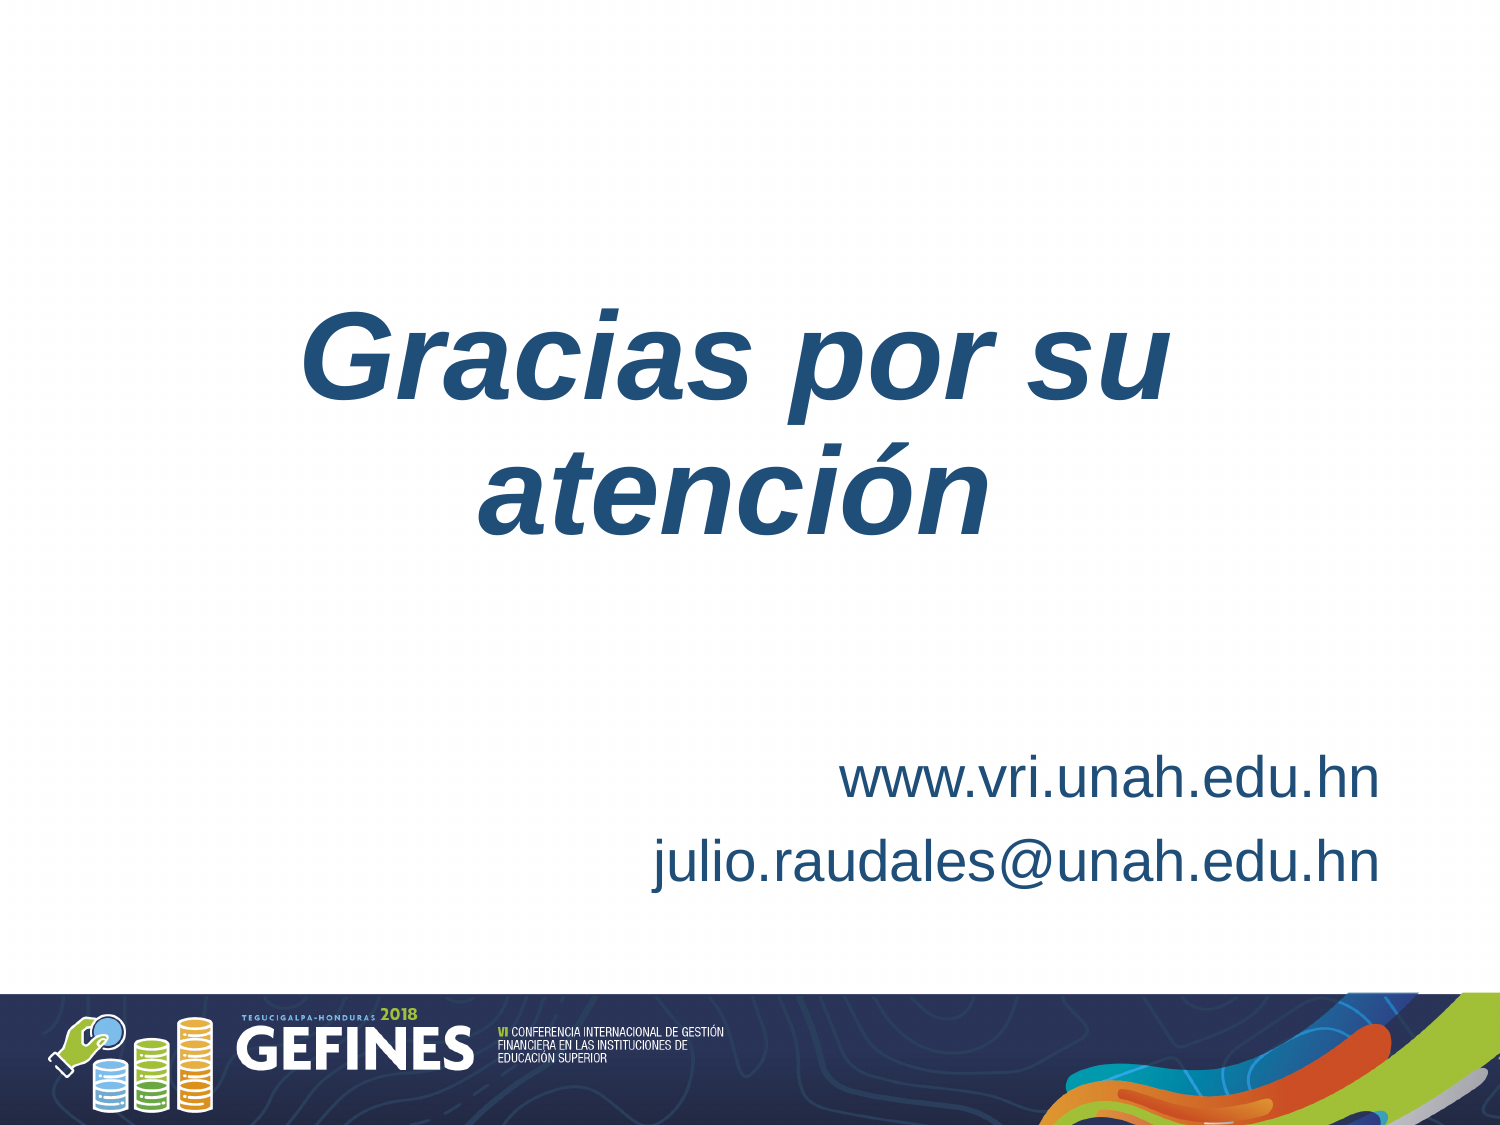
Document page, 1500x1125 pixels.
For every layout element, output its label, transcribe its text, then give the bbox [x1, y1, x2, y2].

title Gracias por su atención [88, 236, 1383, 617]
picture [0, 0, 1500, 1125]
list www.vri.unah.edu.hn julio.raudales@unah.edu.hn [103, 739, 1397, 920]
